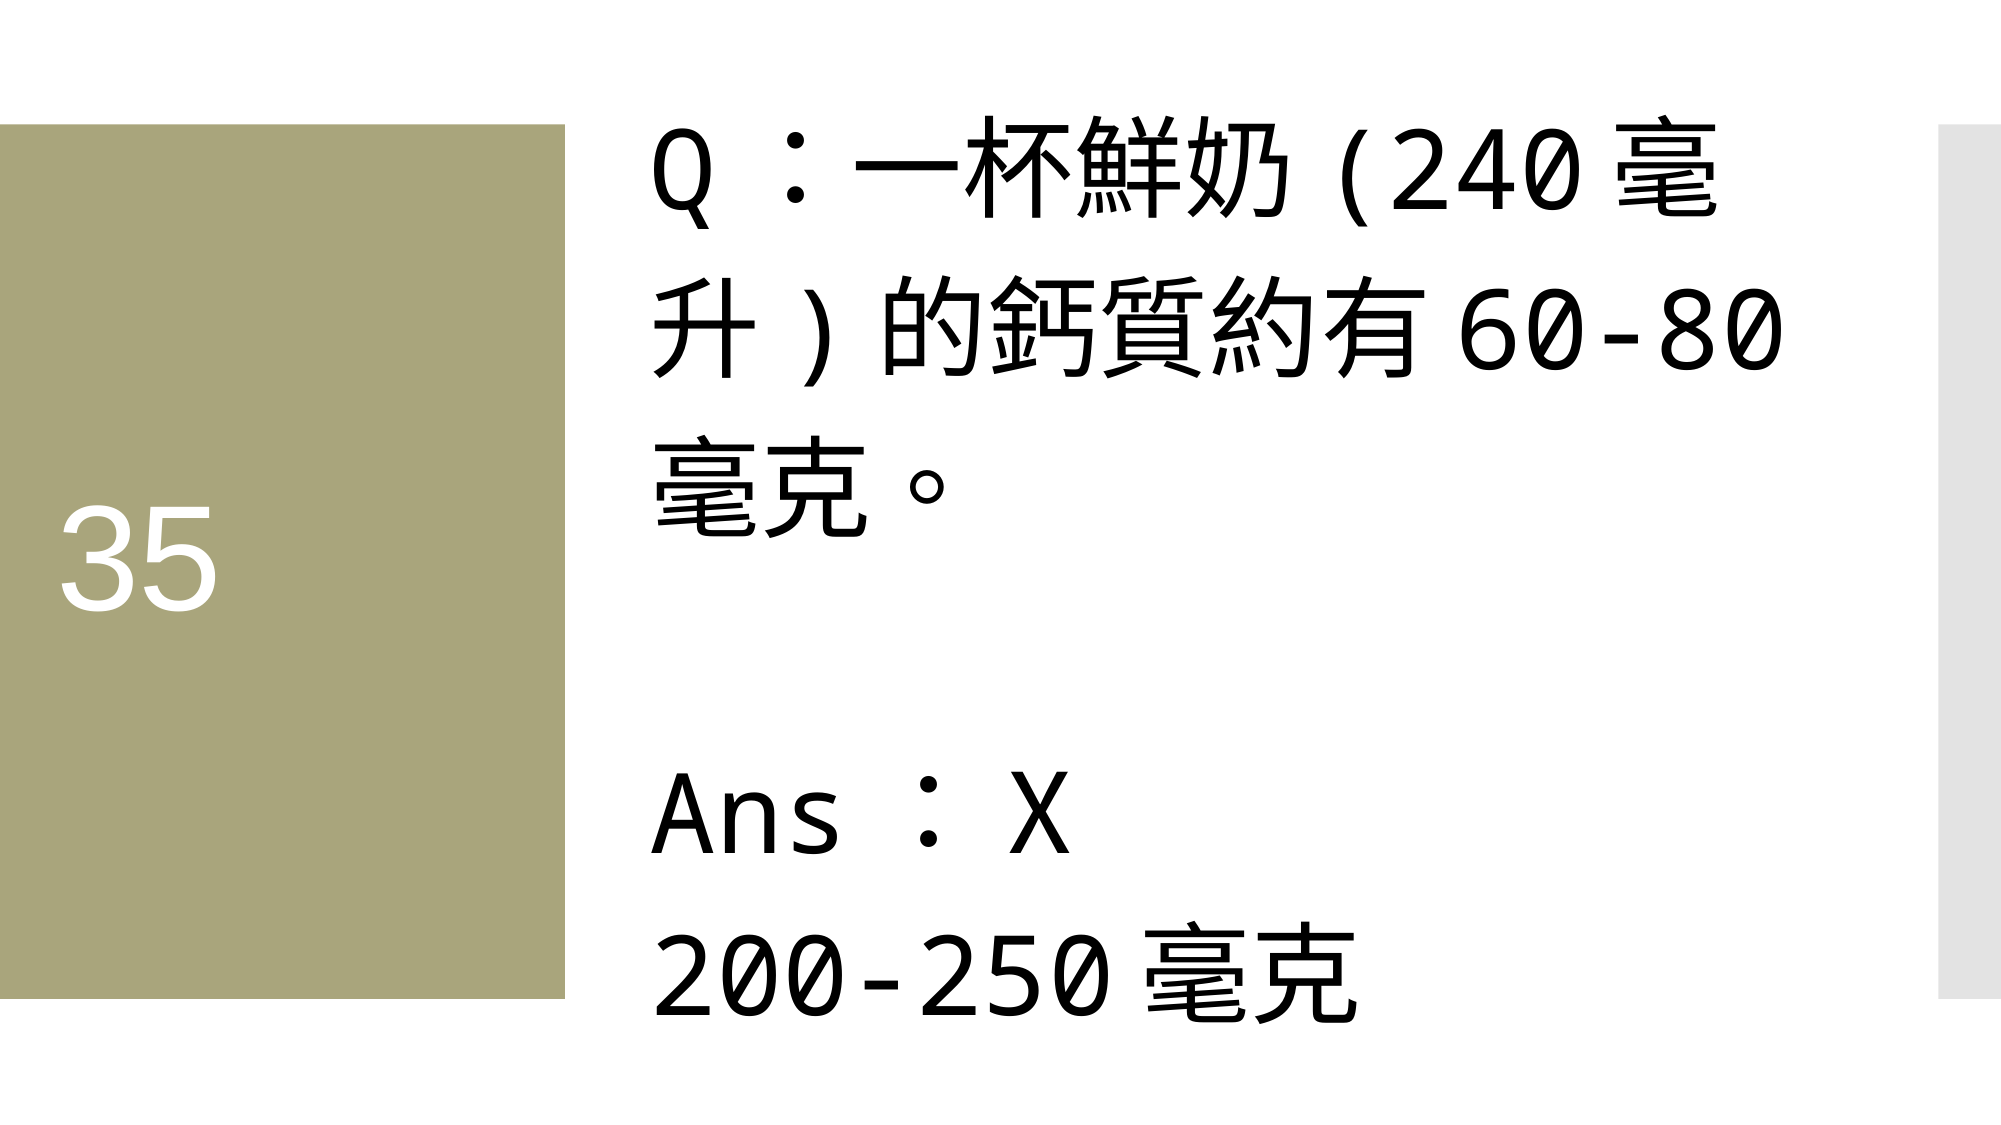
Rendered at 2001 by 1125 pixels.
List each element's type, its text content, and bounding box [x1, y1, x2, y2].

title 35 [41, 184, 525, 940]
list Q：一杯鮮奶(240毫升)的鈣質約有60-80毫克。 Ans：Ⅹ 200-250毫克 [634, 60, 1869, 1050]
